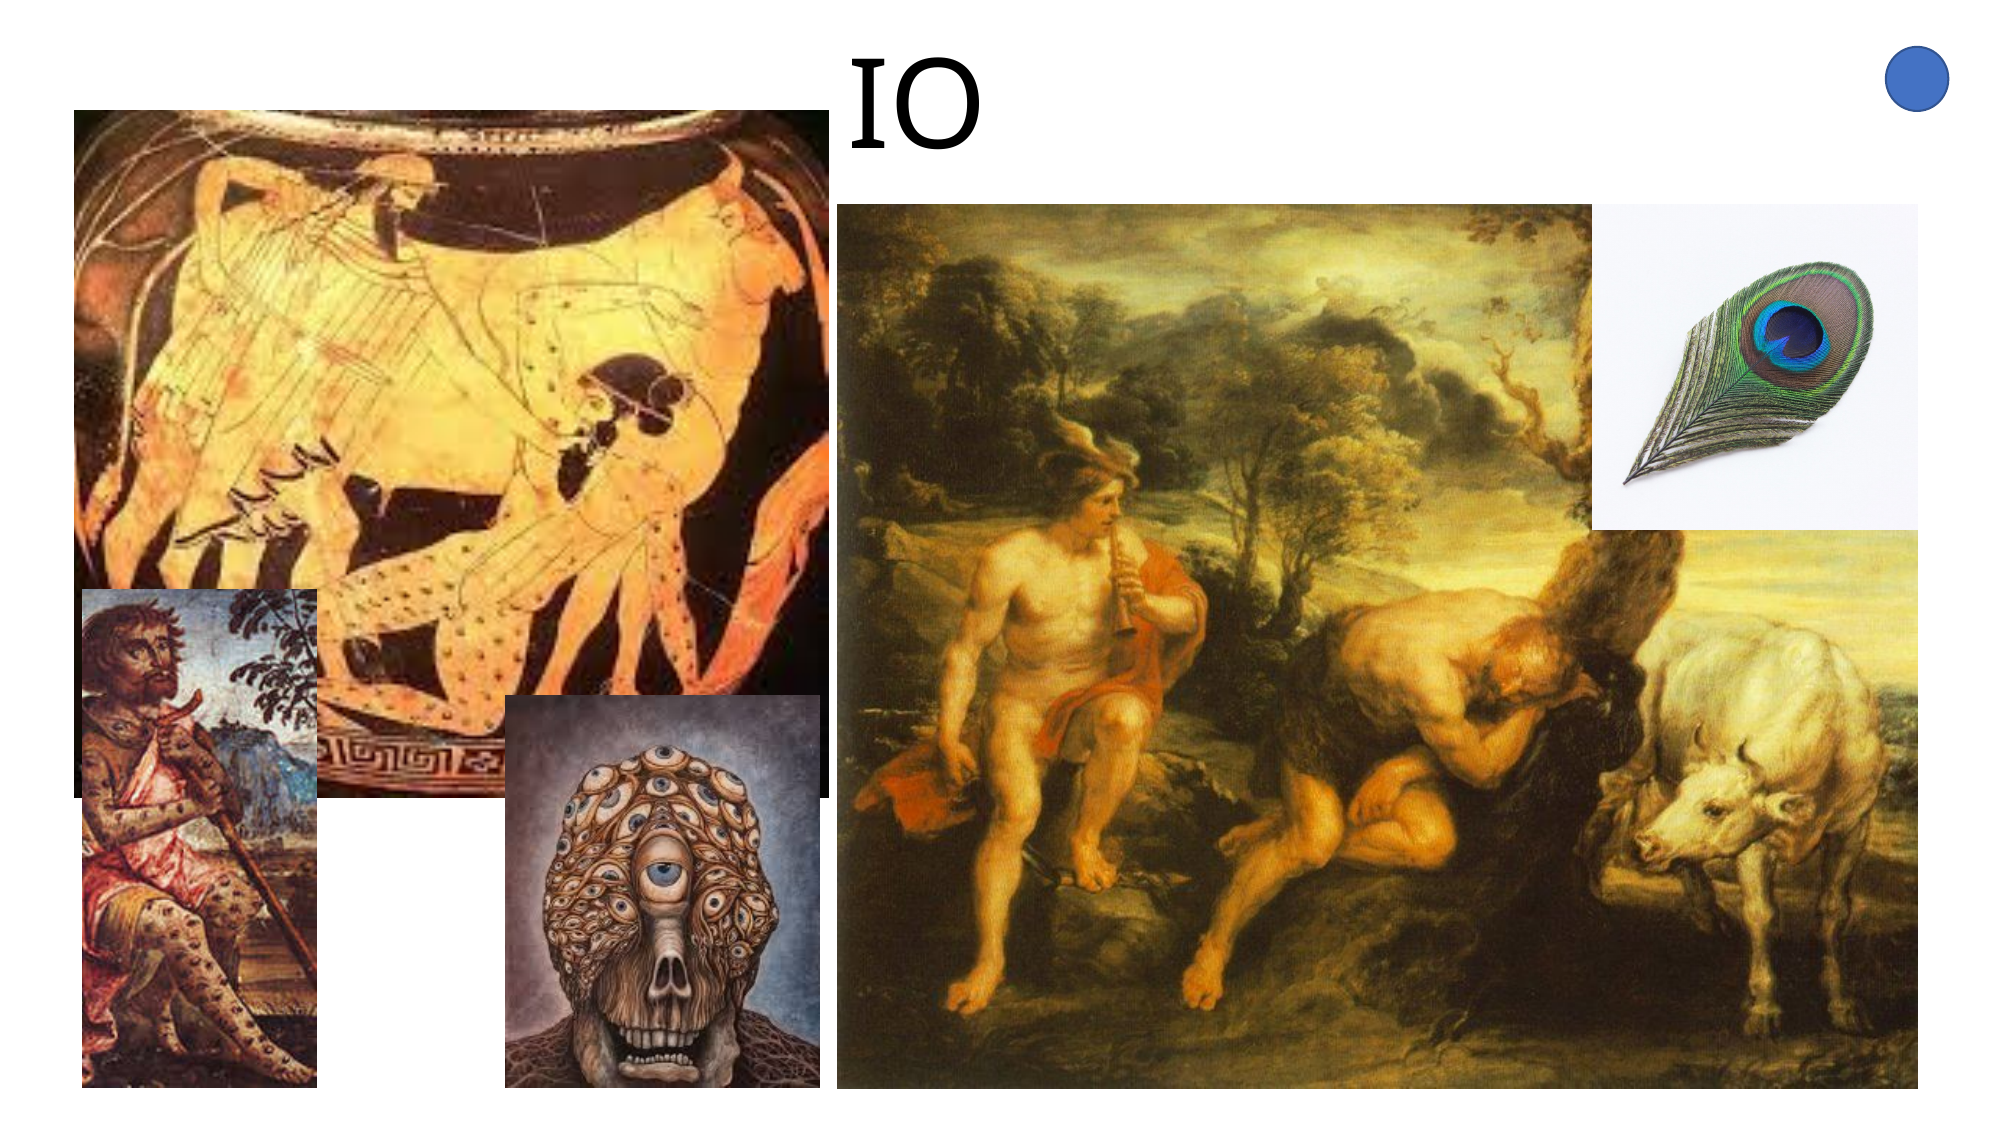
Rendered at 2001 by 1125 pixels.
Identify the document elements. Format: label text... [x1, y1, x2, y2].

text_box [1884, 45, 1950, 113]
text_box IO [640, 16, 1227, 182]
picture [837, 204, 1918, 1089]
picture [74, 110, 829, 1089]
